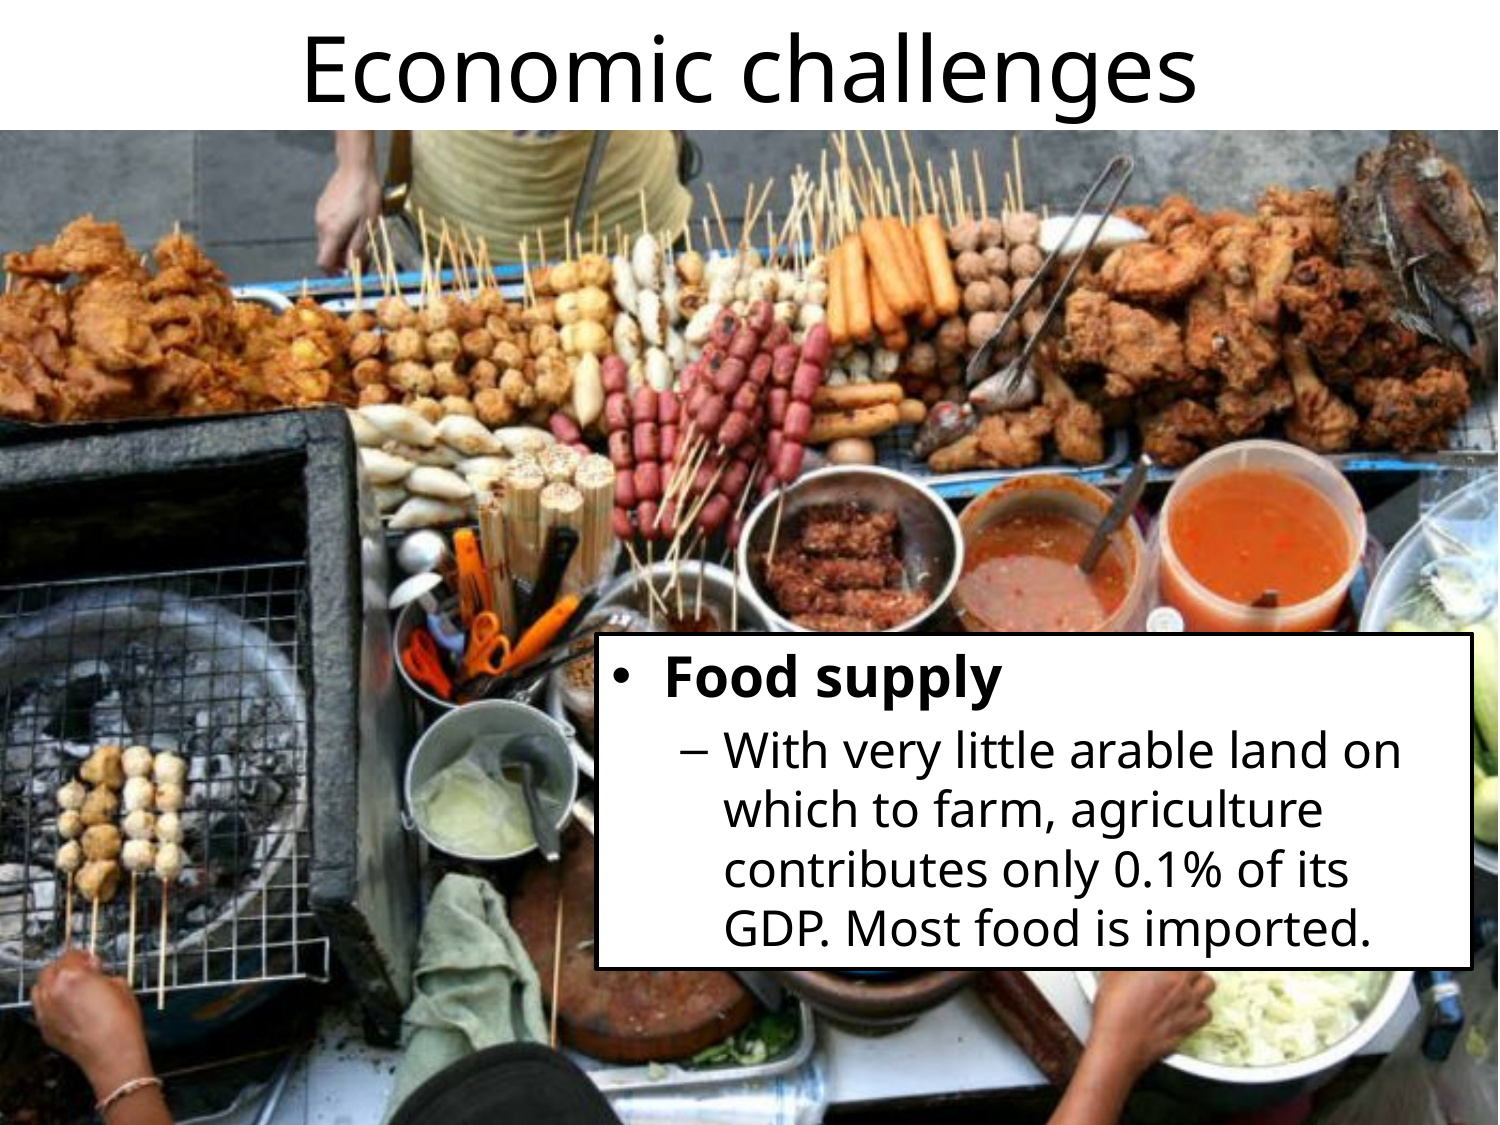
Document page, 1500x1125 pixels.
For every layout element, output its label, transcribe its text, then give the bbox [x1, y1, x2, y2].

title Economic challenges [75, 0, 1425, 129]
picture [0, 130, 1498, 1125]
